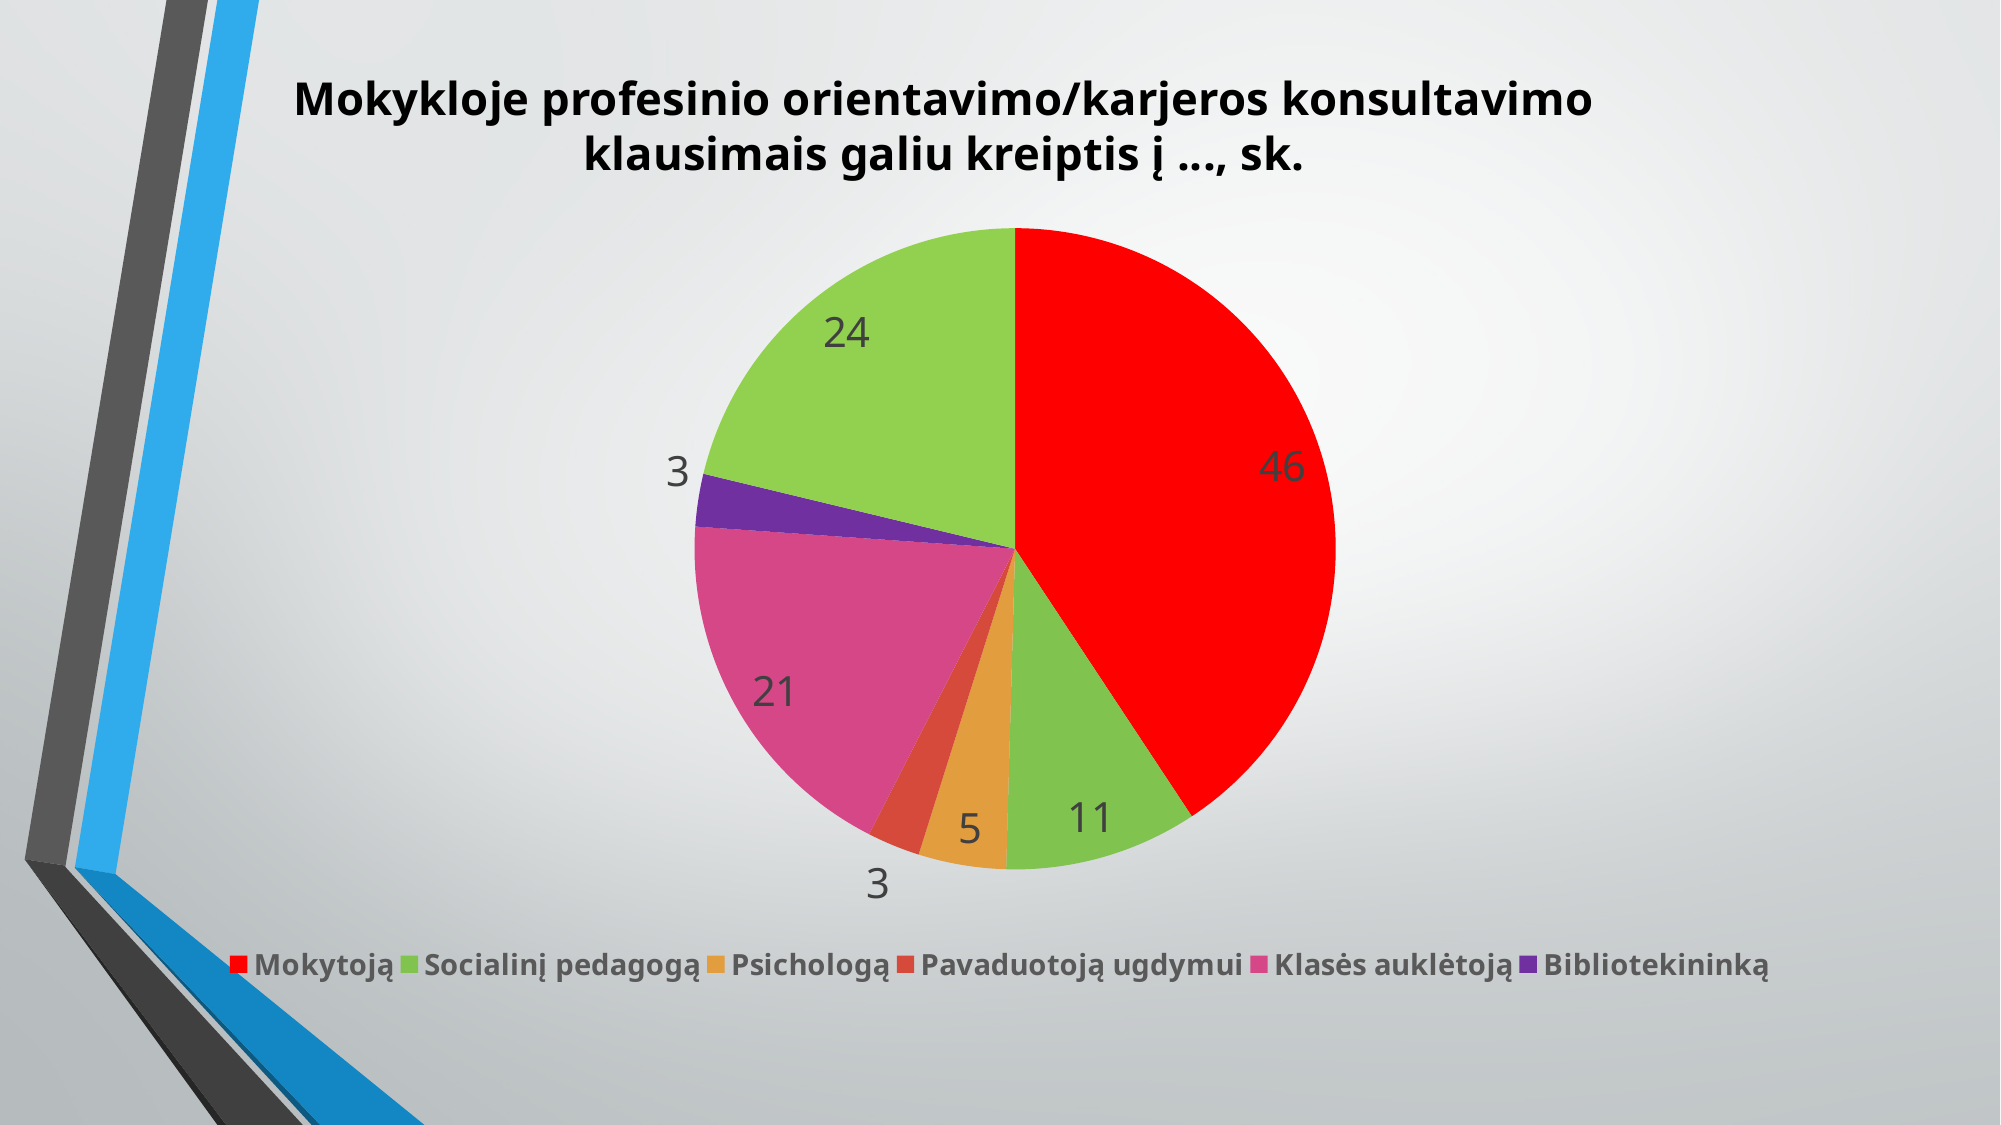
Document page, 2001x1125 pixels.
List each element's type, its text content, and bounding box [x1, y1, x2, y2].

chart [137, 211, 1863, 1014]
title Mokykloje profesinio orientavimo/karjeros konsultavimo klausimais galiu kreiptis į ..., sk. [213, 62, 1676, 187]
